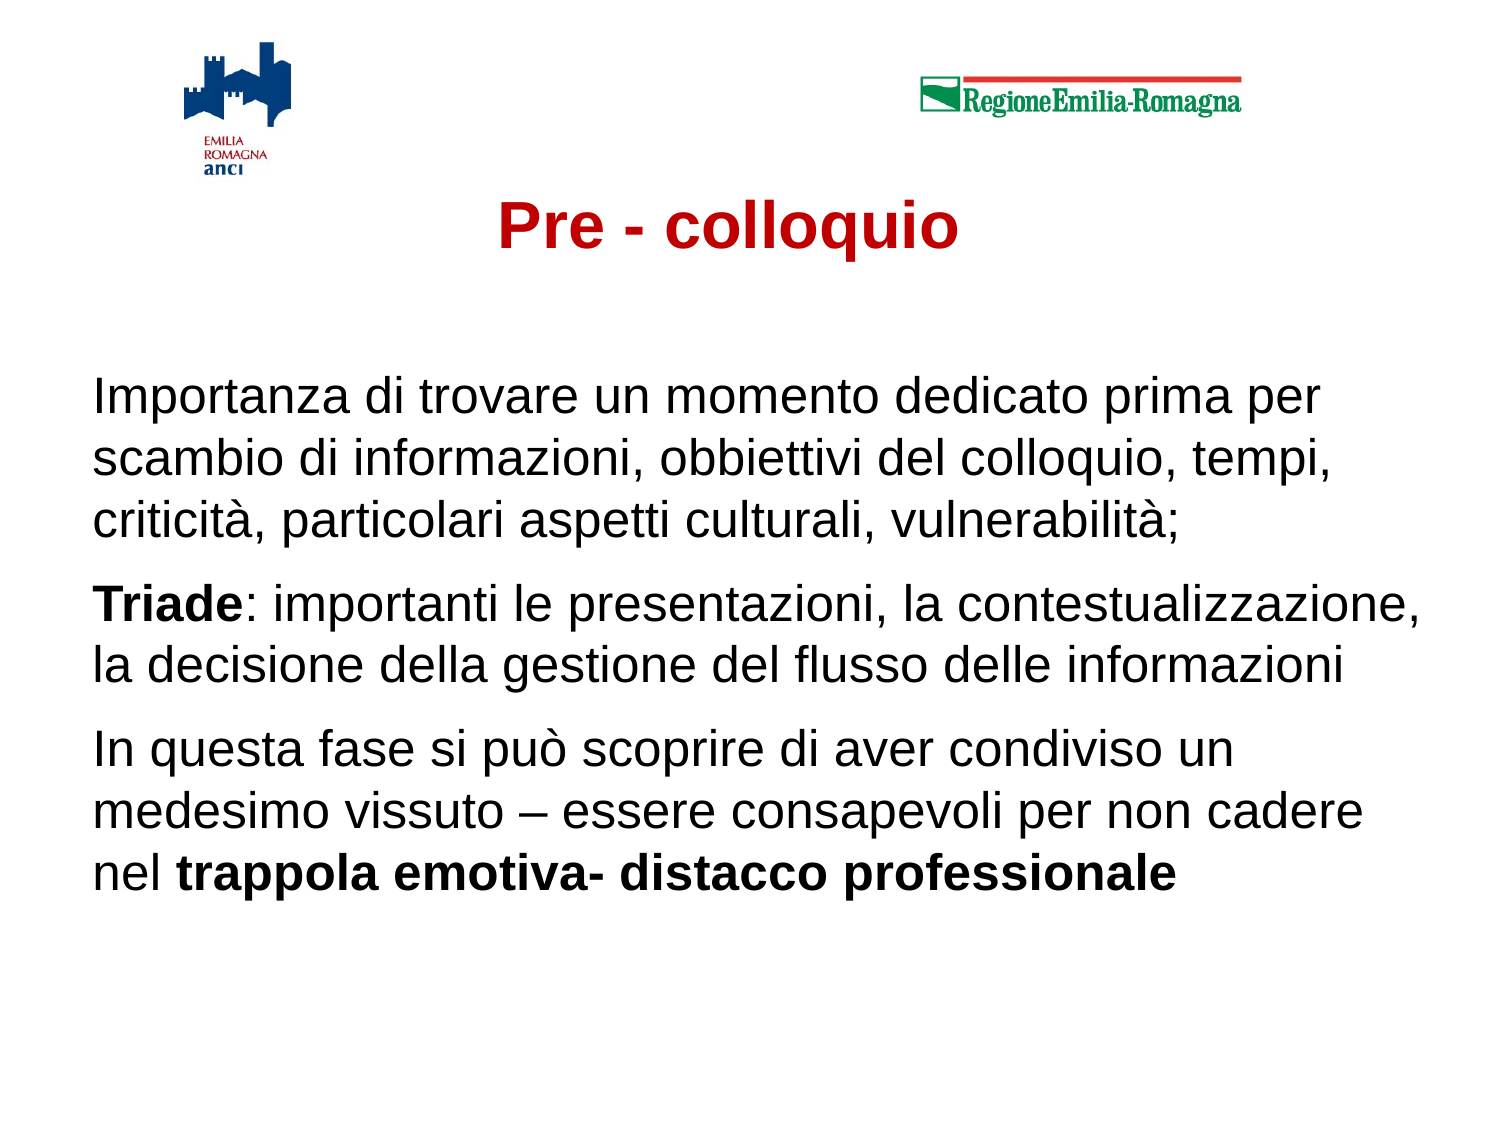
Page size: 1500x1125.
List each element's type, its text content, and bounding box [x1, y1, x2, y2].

list Importanza di trovare un momento dedicato prima per scambio di informazioni, obbiettivi del colloquio, tempi, criticità, particolari aspetti culturali, vulnerabilità; Triade: importanti le presentazioni, la contestualizzazione, la decisione della gestione del flusso delle informazioni In questa fase si può scoprire di aver condiviso un medesimo vissuto – essere consapevoli per non cadere nel trappola emotiva- distacco professionale [74, 262, 1426, 917]
text_box Pre - colloquio [97, 174, 1361, 237]
picture [184, 237, 1348, 262]
picture [184, 9, 1348, 174]
